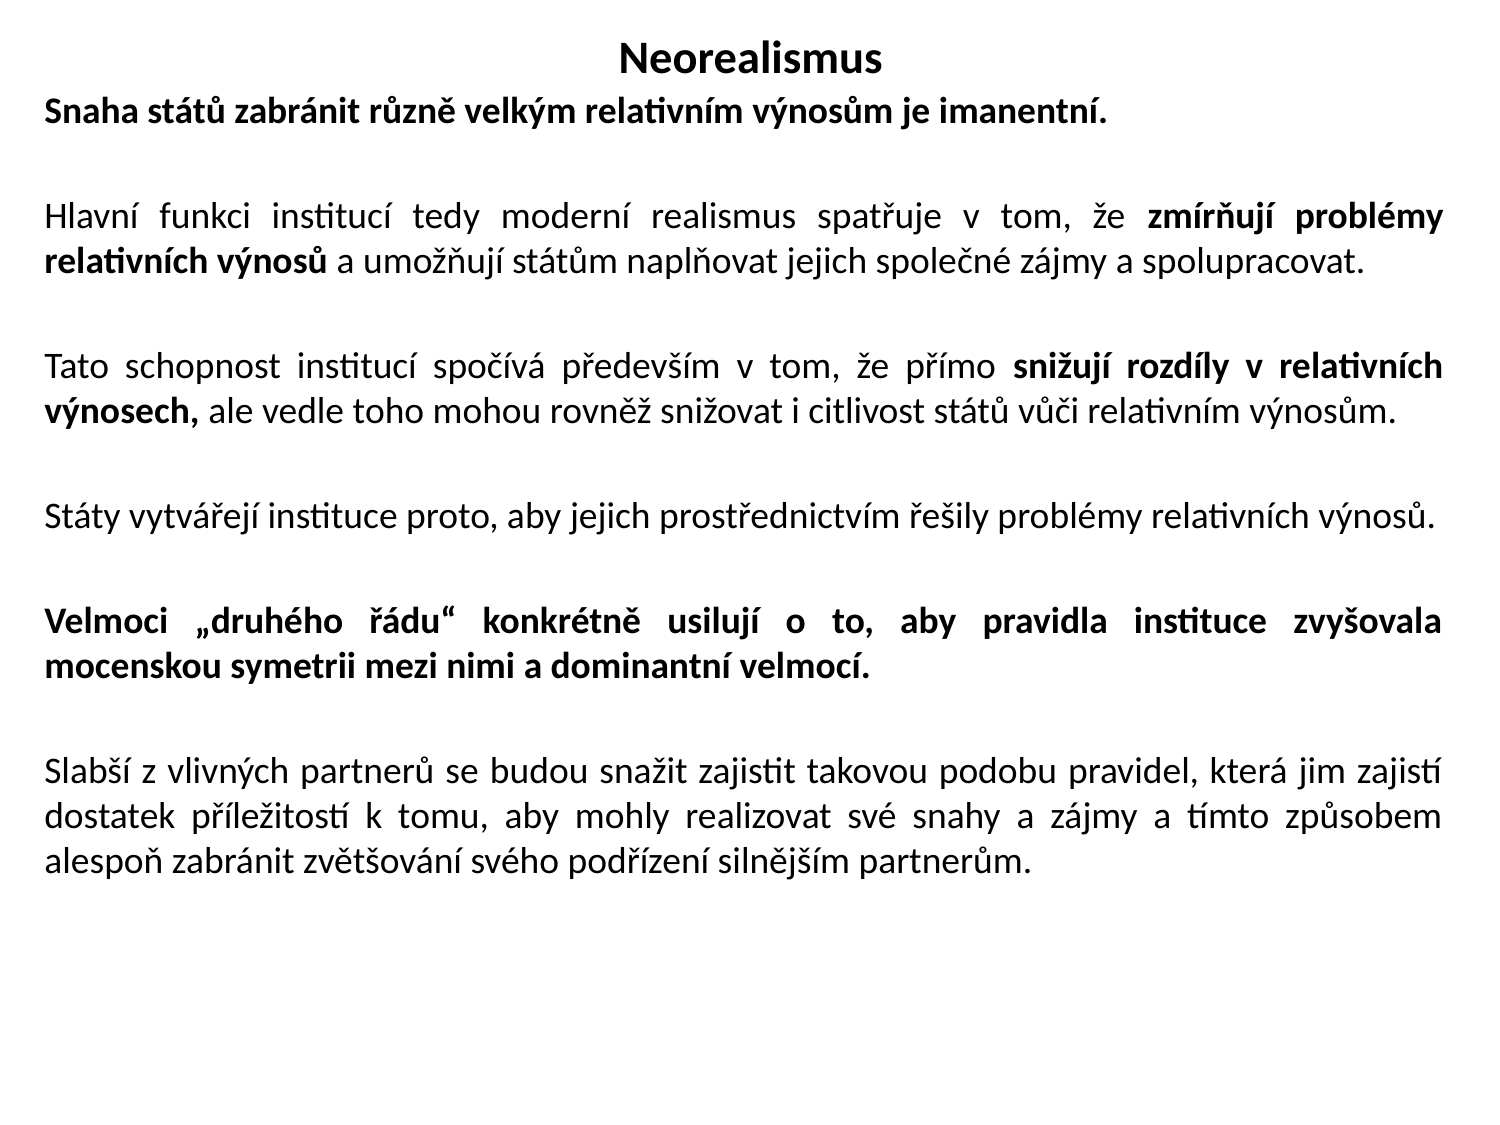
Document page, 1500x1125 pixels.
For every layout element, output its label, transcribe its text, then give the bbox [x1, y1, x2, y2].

list Snaha států zabránit různě velkým relativním výnosům je imanentní. Hlavní funkci institucí tedy moderní realismus spatřuje v tom, že zmírňují problémy relativních výnosů a umožňují státům naplňovat jejich společné zájmy a spolupracovat. Tato schopnost institucí spočívá především v tom, že přímo snižují rozdíly v relativních výnosech, ale vedle toho mohou rovněž snižovat i citlivost států vůči relativním výnosům. Státy vytvářejí instituce proto, aby jejich prostřednictvím řešily problémy relativních výnosů. Velmoci „druhého řádu“ konkrétně usilují o to, aby pravidla instituce zvyšovala mocenskou symetrii mezi nimi a dominantní velmocí. Slabší z vlivných partnerů se budou snažit zajistit takovou podobu pravidel, která jim zajistí dostatek příležitostí k tomu, aby mohly realizovat své snahy a zájmy a tímto způsobem alespoň zabránit zvětšování svého podřízení silnějším partnerům. [29, 78, 1459, 1106]
title Neorealismus [76, 19, 1425, 78]
